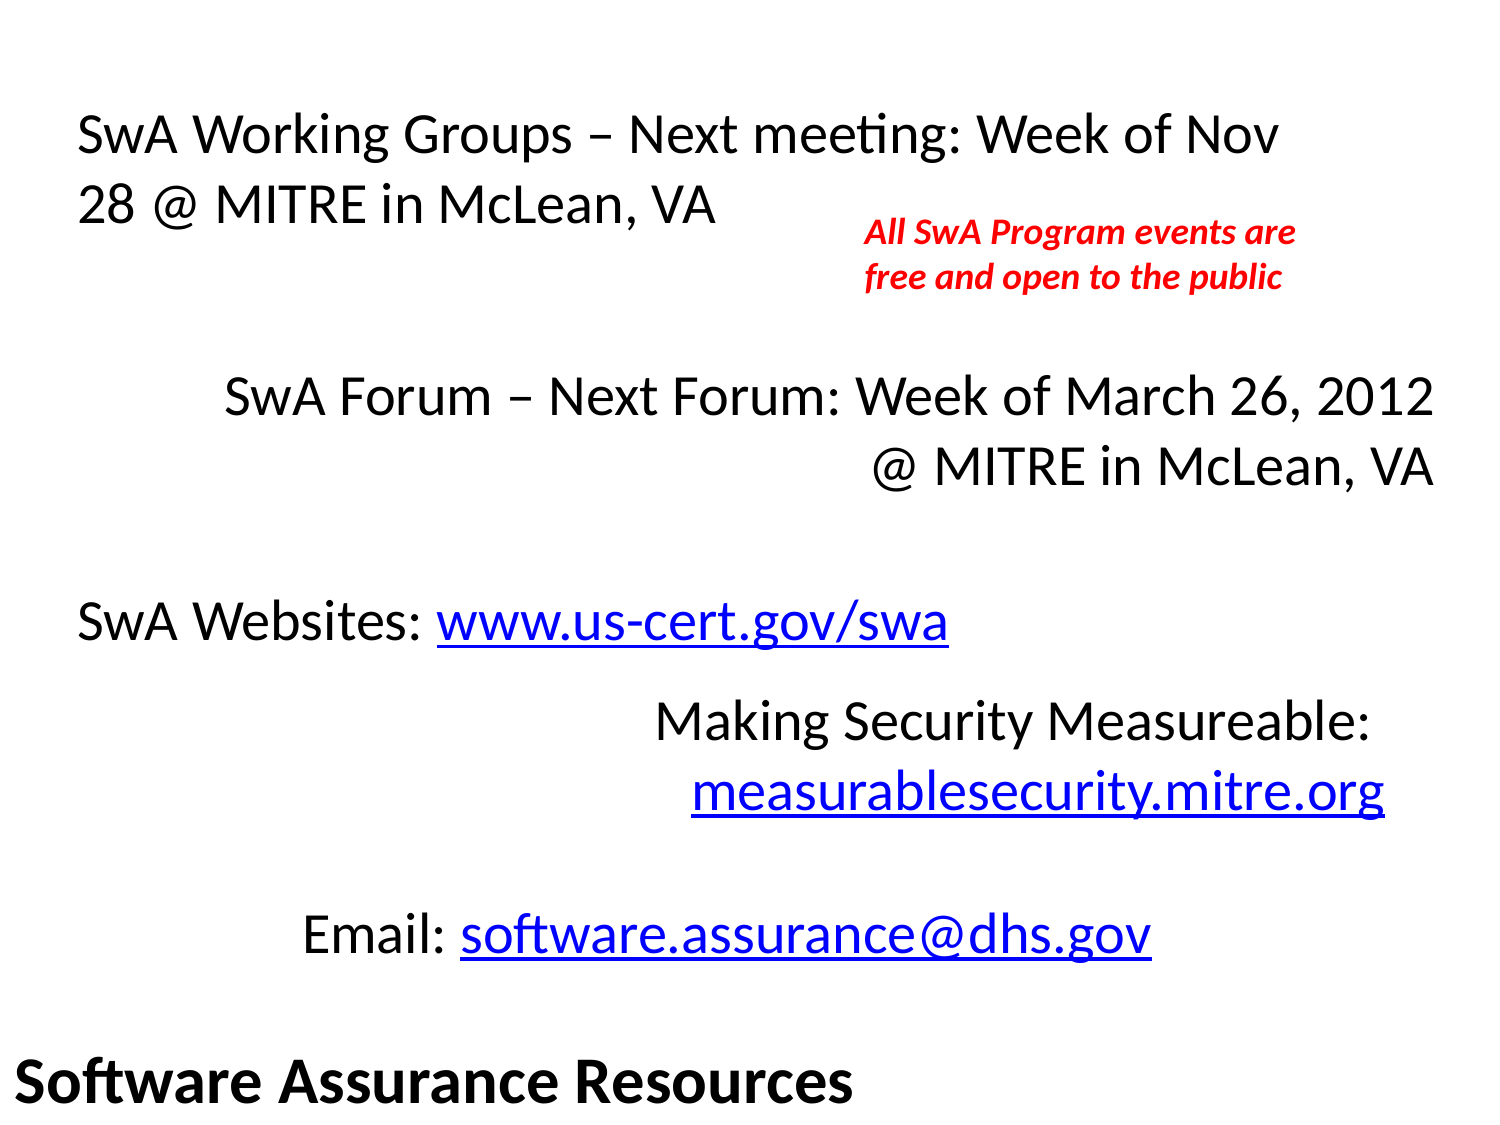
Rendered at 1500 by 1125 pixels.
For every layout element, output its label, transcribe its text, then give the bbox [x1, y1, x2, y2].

text_box Making Security Measureable: measurablesecurity.mitre.org [187, 674, 1400, 830]
text_box SwA Forum – Next Forum: Week of March 26, 2012 @ MITRE in McLean, VA [187, 349, 1450, 505]
text_box SwA Working Groups – Next meeting: Week of Nov 28 @ MITRE in McLean, VA [62, 87, 1325, 243]
text_box Email: software.assurance@dhs.gov [287, 887, 1200, 973]
text_box All SwA Program events are free and open to the public [849, 199, 1363, 305]
text_box Software Assurance Resources [0, 1029, 1350, 1124]
text_box SwA Websites: www.us-cert.gov/swa [62, 575, 1400, 660]
